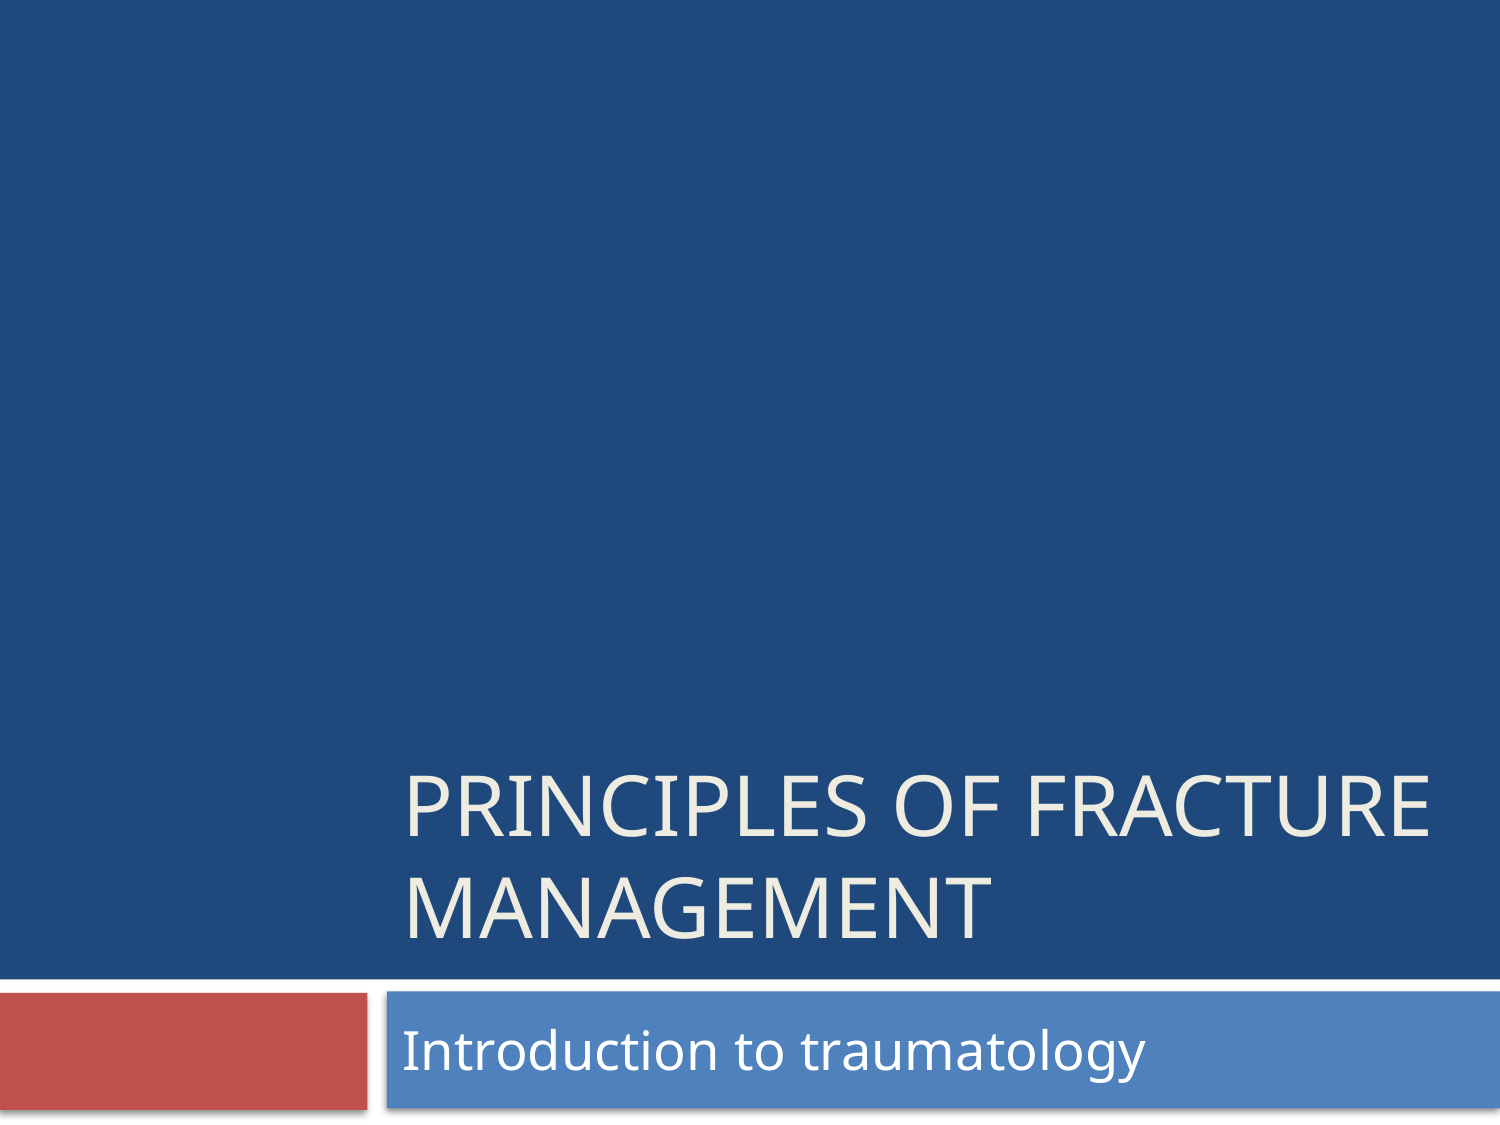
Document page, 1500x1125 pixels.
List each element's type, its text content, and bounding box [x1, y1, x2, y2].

title Principles of fracture MANAGEMENT [387, 662, 1450, 963]
subtitle Introduction to traumatology [387, 992, 1488, 1105]
